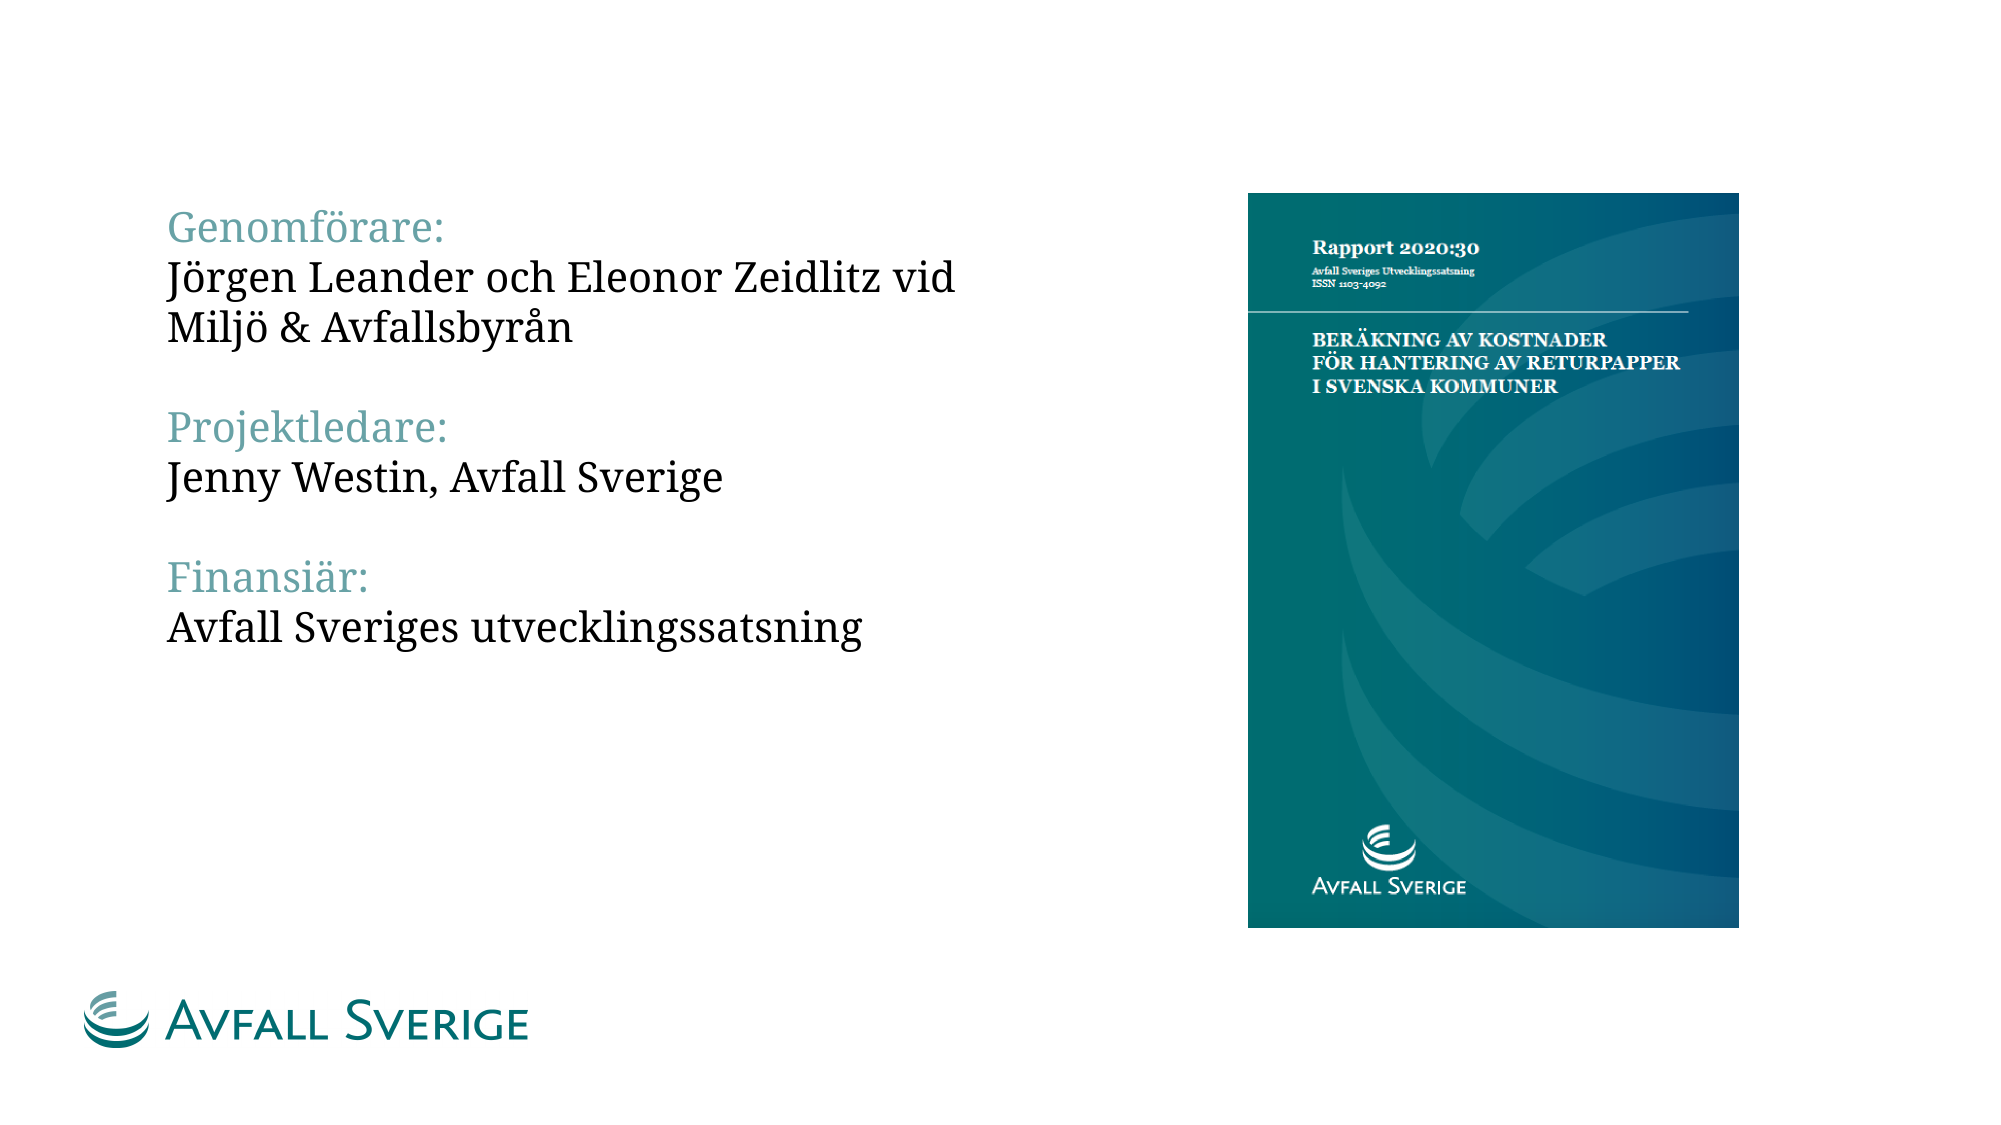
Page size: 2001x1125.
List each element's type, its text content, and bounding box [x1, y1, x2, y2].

picture [1602, 357, 1606, 369]
picture [1589, 334, 1606, 346]
picture [84, 991, 528, 1048]
picture [1248, 193, 1739, 928]
picture [1616, 357, 1625, 369]
text_box Genomförare: Jörgen Leander och Eleonor Zeidlitz vid Miljö & Avfallsbyrån Projektledare: Jenny Westin, Avfall Sverige Finansiär: Avfall Sveriges utvecklingssatsning [152, 193, 1016, 759]
picture [1587, 357, 1598, 369]
picture [1560, 357, 1564, 369]
